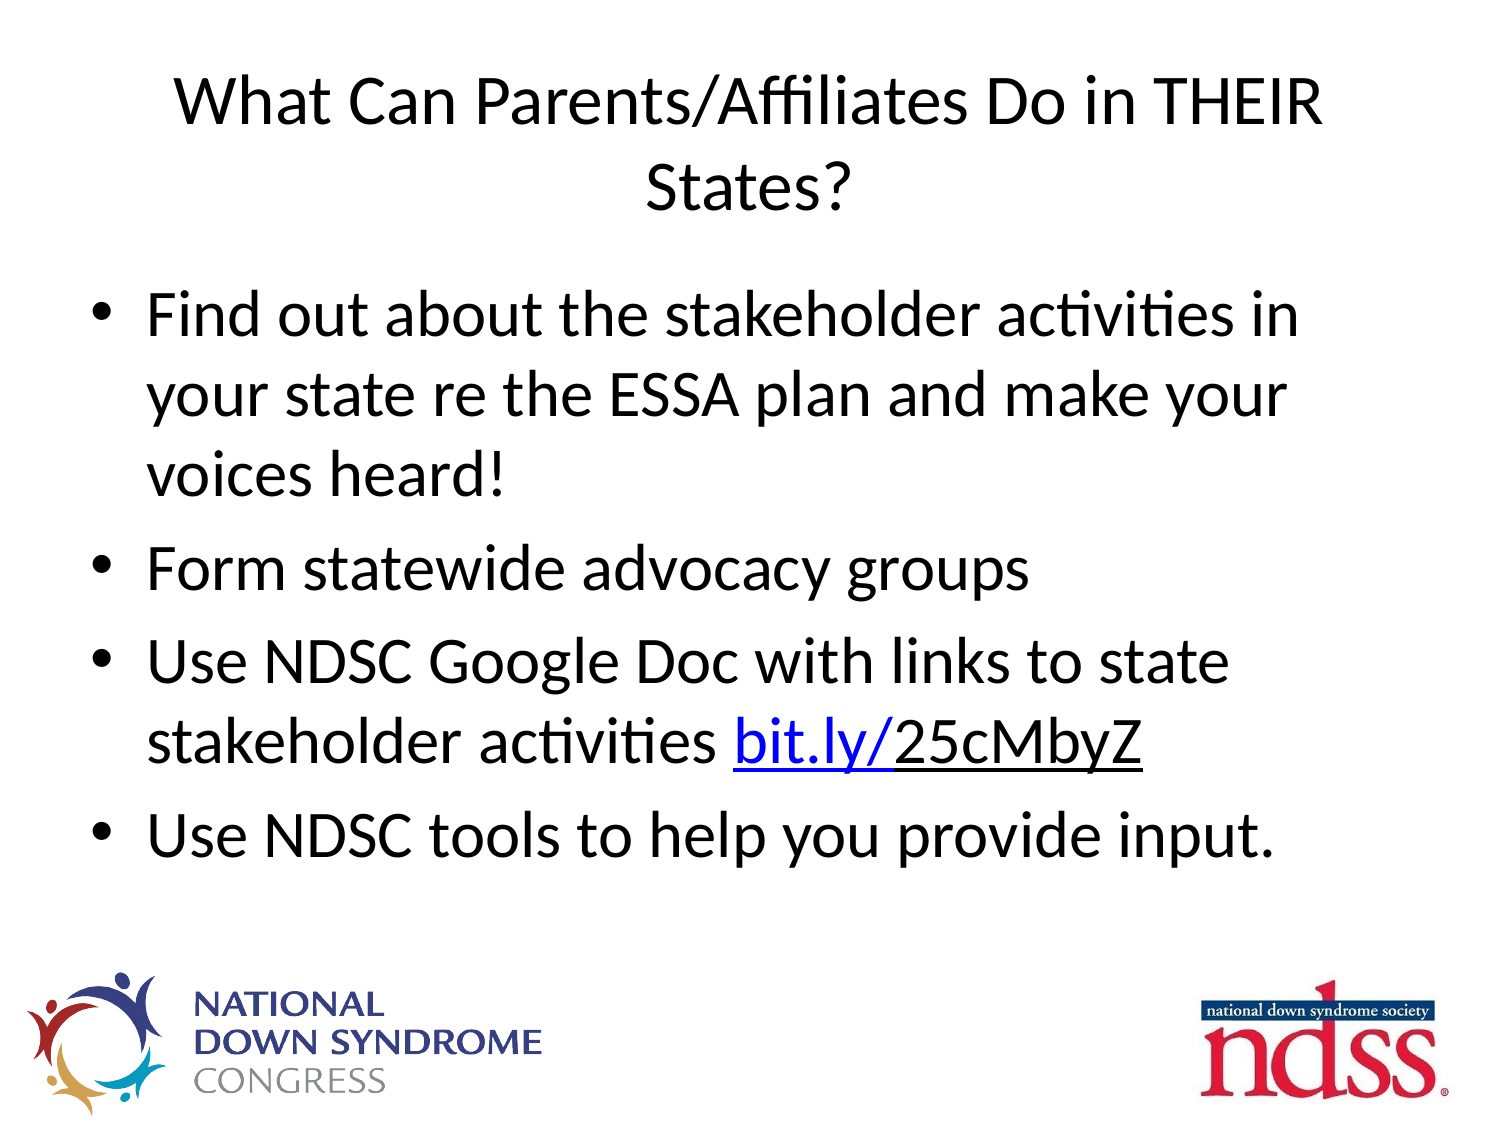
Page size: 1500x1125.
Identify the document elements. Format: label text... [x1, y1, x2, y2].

list Find out about the stakeholder activities in your state re the ESSA plan and make your voices heard! Form statewide advocacy groups Use NDSC Google Doc with links to state stakeholder activities bit.ly/25cMbyZ Use NDSC tools to help you provide input. [75, 262, 1425, 1067]
picture [0, 928, 584, 1125]
title What Can Parents/Affiliates Do in THEIR States? [75, 45, 1425, 233]
picture [1191, 953, 1456, 1107]
